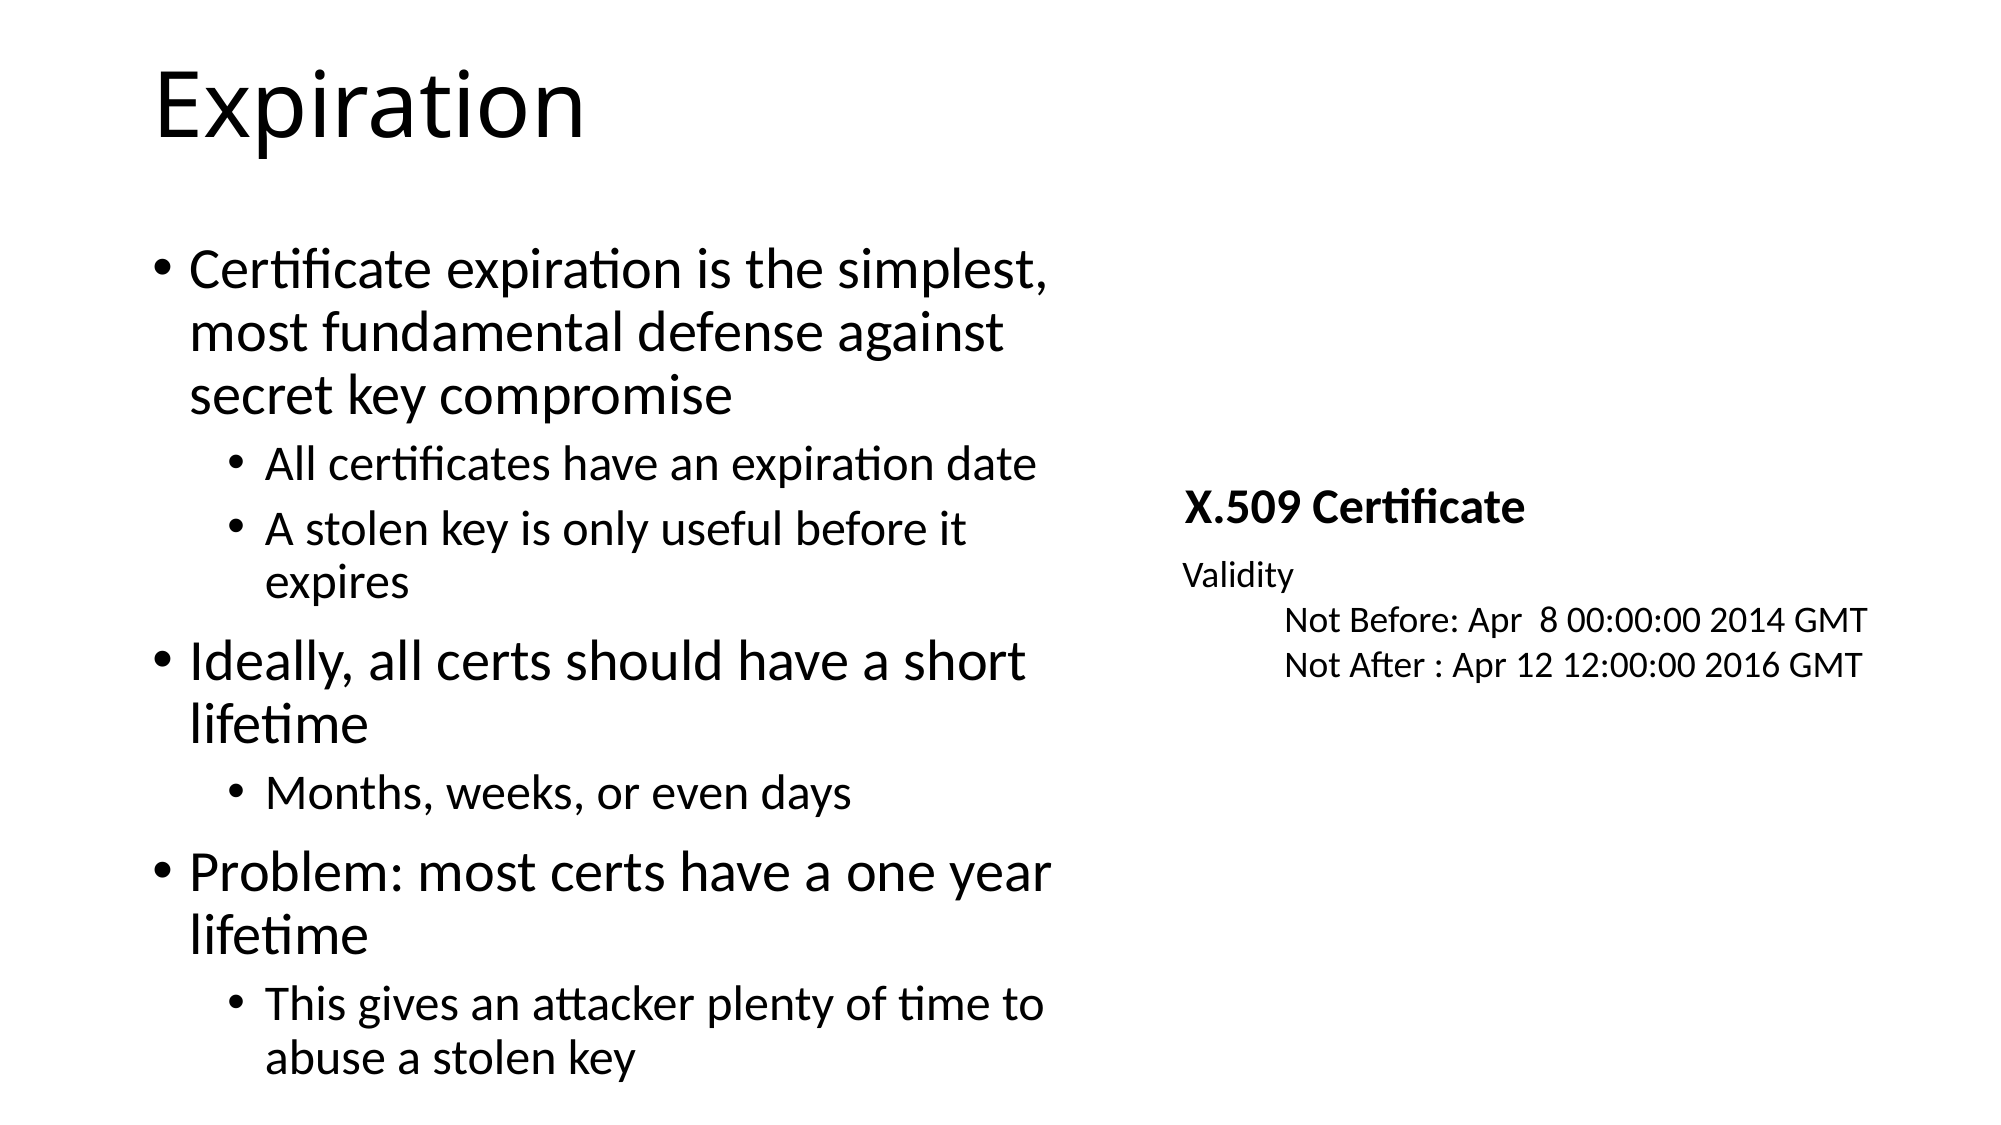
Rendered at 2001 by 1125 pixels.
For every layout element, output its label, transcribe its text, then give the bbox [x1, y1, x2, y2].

list Certificate expiration is the simplest, most fundamental defense against secret key compromise All certificates have an expiration date A stolen key is only useful before it expires Ideally, all certs should have a short lifetime Months, weeks, or even days Problem: most certs have a one year lifetime This gives an attacker plenty of time to abuse a stolen key [137, 230, 1091, 1108]
text_box Validity Not Before: Apr 8 00:00:00 2014 GMT Not After : Apr 12 12:00:00 2016 GMT [1167, 542, 1931, 693]
title Expiration [137, 0, 1863, 217]
text_box X.509 Certificate [1169, 466, 1541, 542]
